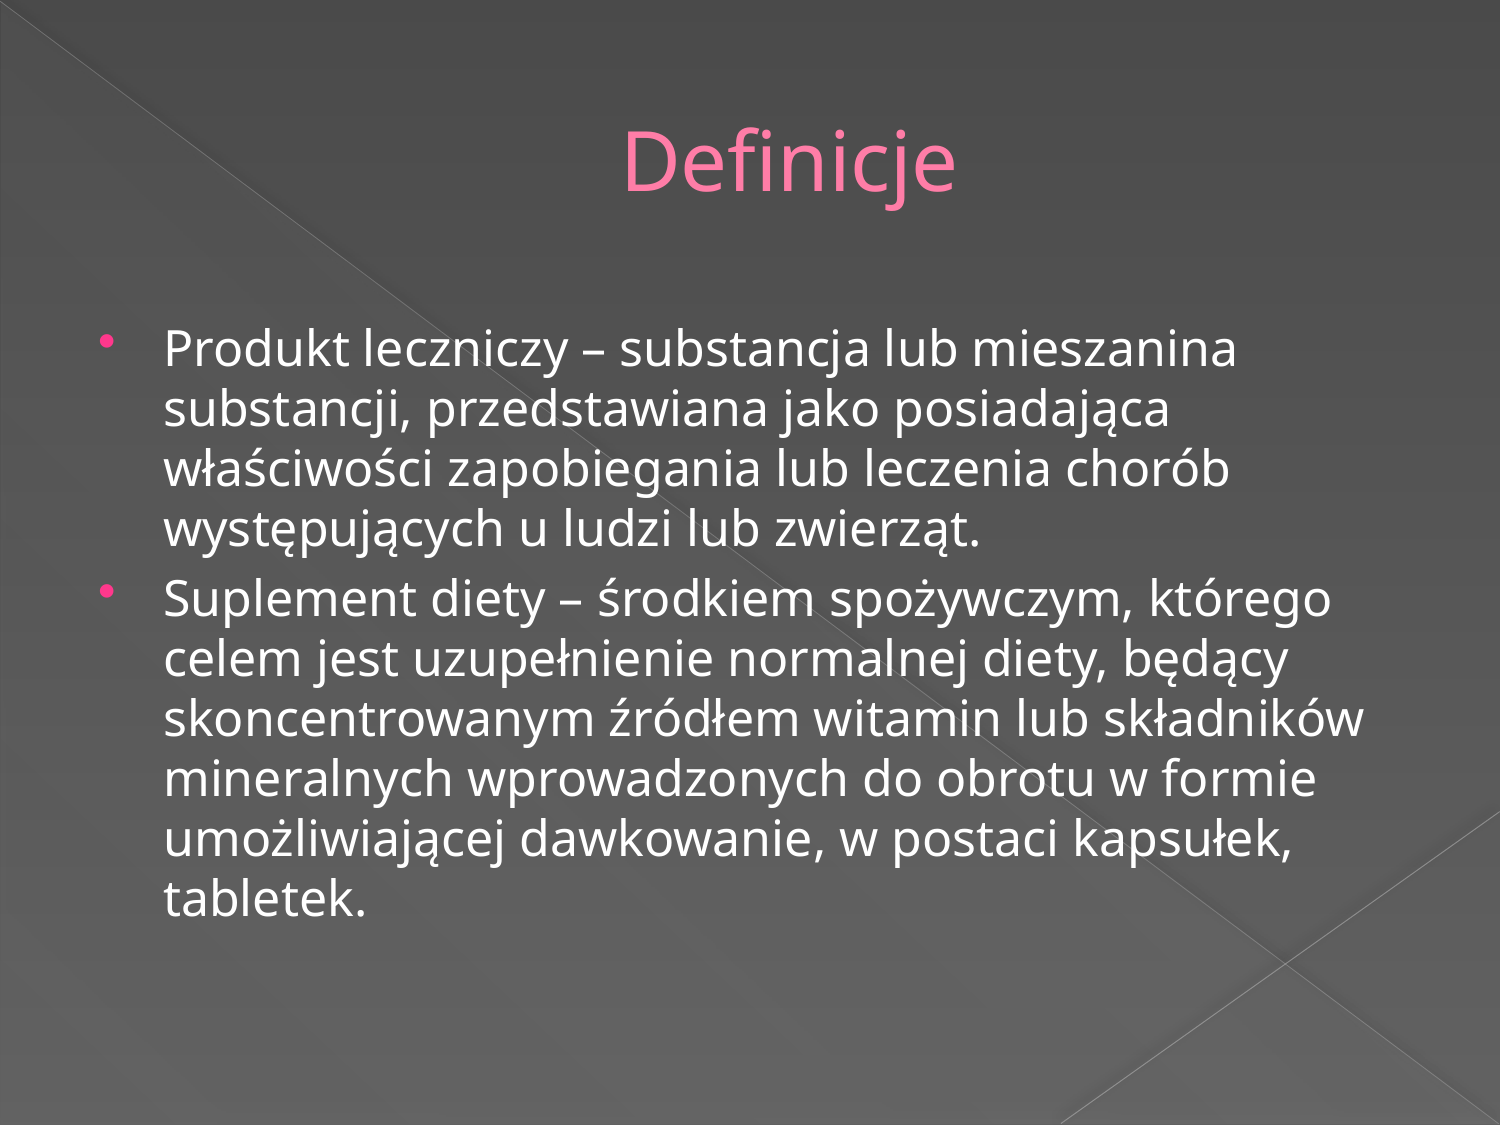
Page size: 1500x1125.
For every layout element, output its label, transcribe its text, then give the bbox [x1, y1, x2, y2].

title Definicje [75, 43, 1425, 274]
list Produkt leczniczy – substancja lub mieszanina substancji, przedstawiana jako posiadająca właściwości zapobiegania lub leczenia chorób występujących u ludzi lub zwierząt. Suplement diety – środkiem spożywczym, którego celem jest uzupełnienie normalnej diety, będący skoncentrowanym źródłem witamin lub składników mineralnych wprowadzonych do obrotu w formie umożliwiającej dawkowanie, w postaci kapsułek, tabletek. [75, 308, 1425, 1059]
